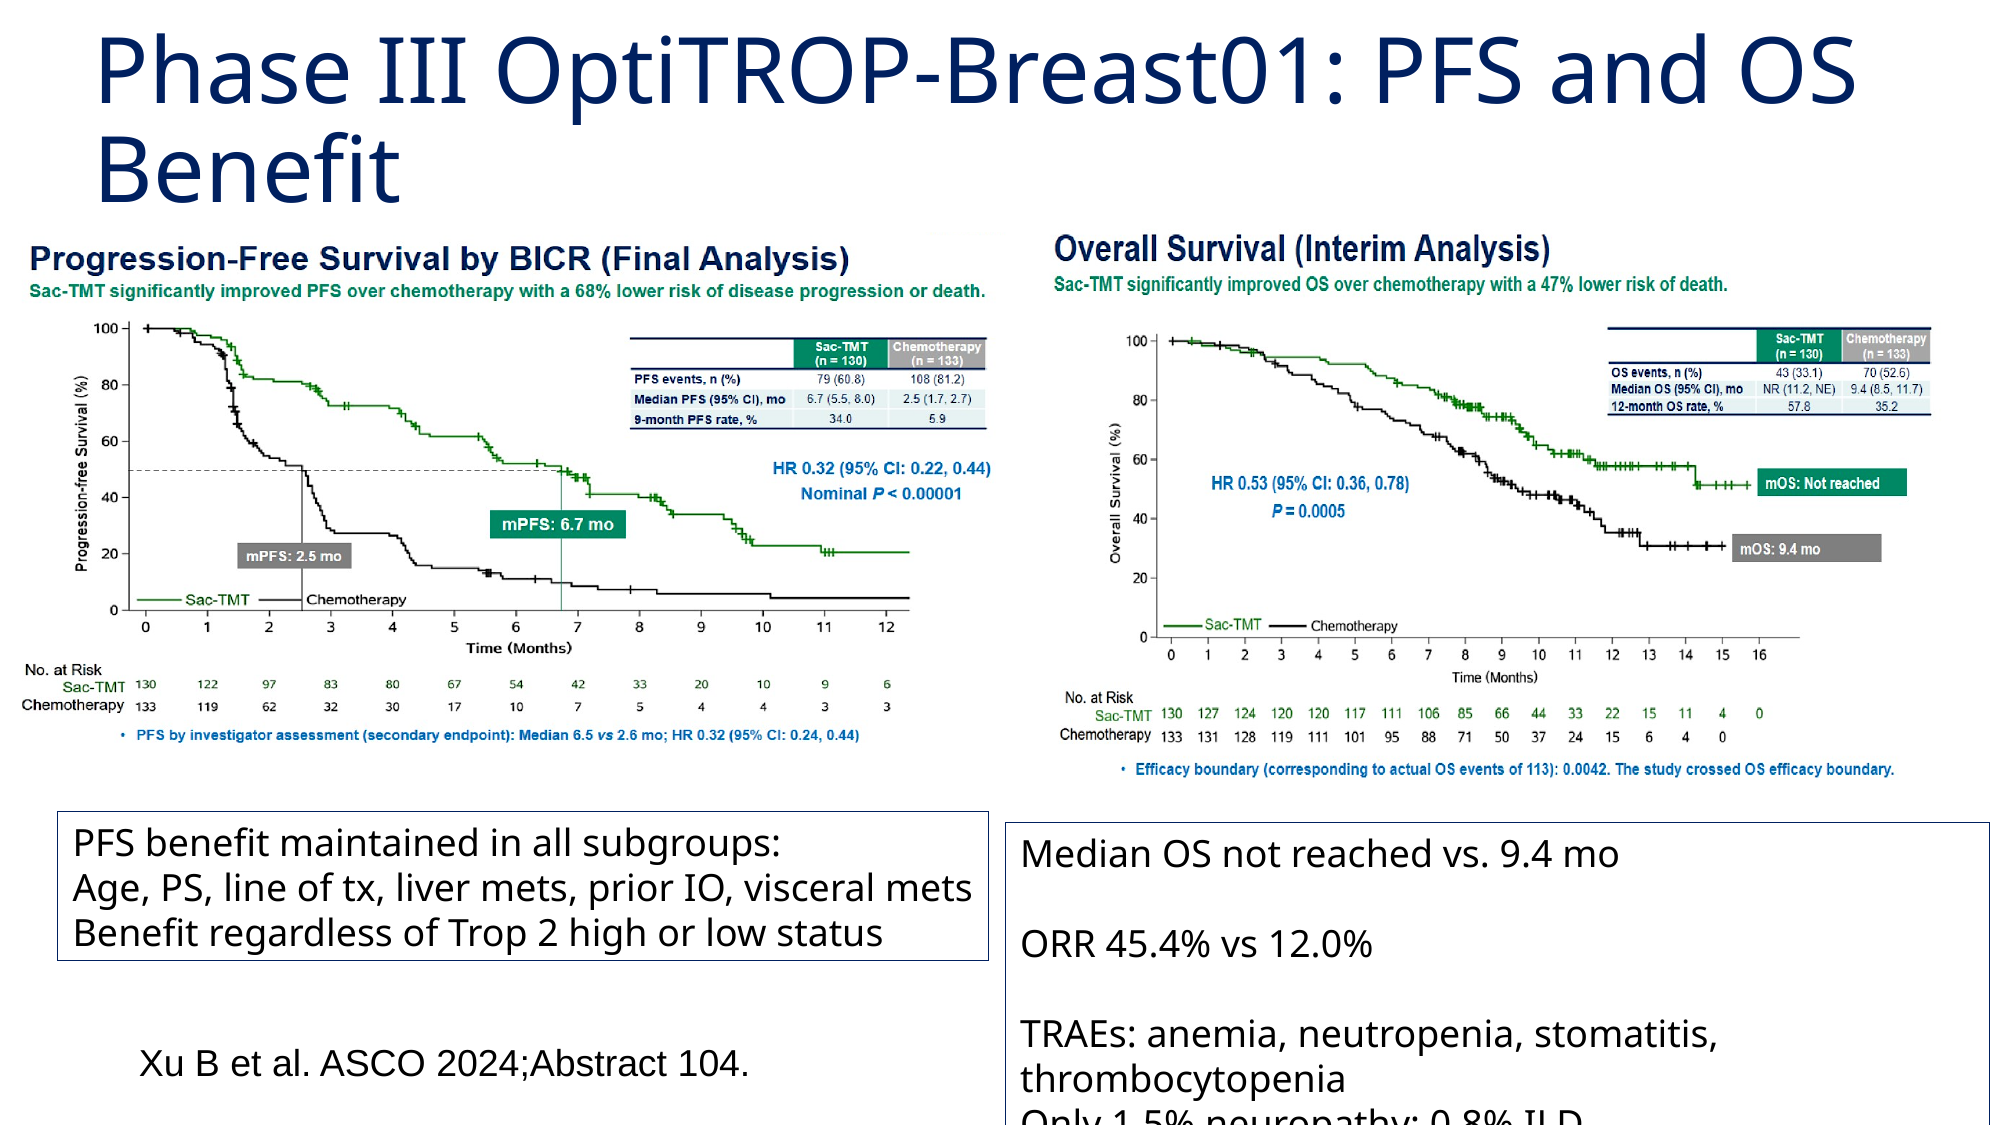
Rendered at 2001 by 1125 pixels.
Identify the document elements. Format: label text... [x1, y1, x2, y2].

picture [1049, 227, 1946, 780]
picture [6, 231, 1006, 750]
title Phase III OptiTROP-Breast01: PFS and OS Benefit [78, 15, 1963, 233]
text_box PFS benefit maintained in all subgroups: Age, PS, line of tx, liver mets, prior IO, visceral mets Benefit regardless of Trop 2 high or low status [57, 811, 989, 961]
text_box Median OS not reached vs. 9.4 mo ORR 45.4% vs 12.0% TRAEs: anemia, neutropenia, stomatitis, thrombocytopenia Only 1.5% neuropathy; 0.8% ILD [1005, 822, 1990, 1125]
text_box Xu B et al. ASCO 2024;Abstract 104. [124, 1024, 854, 1092]
